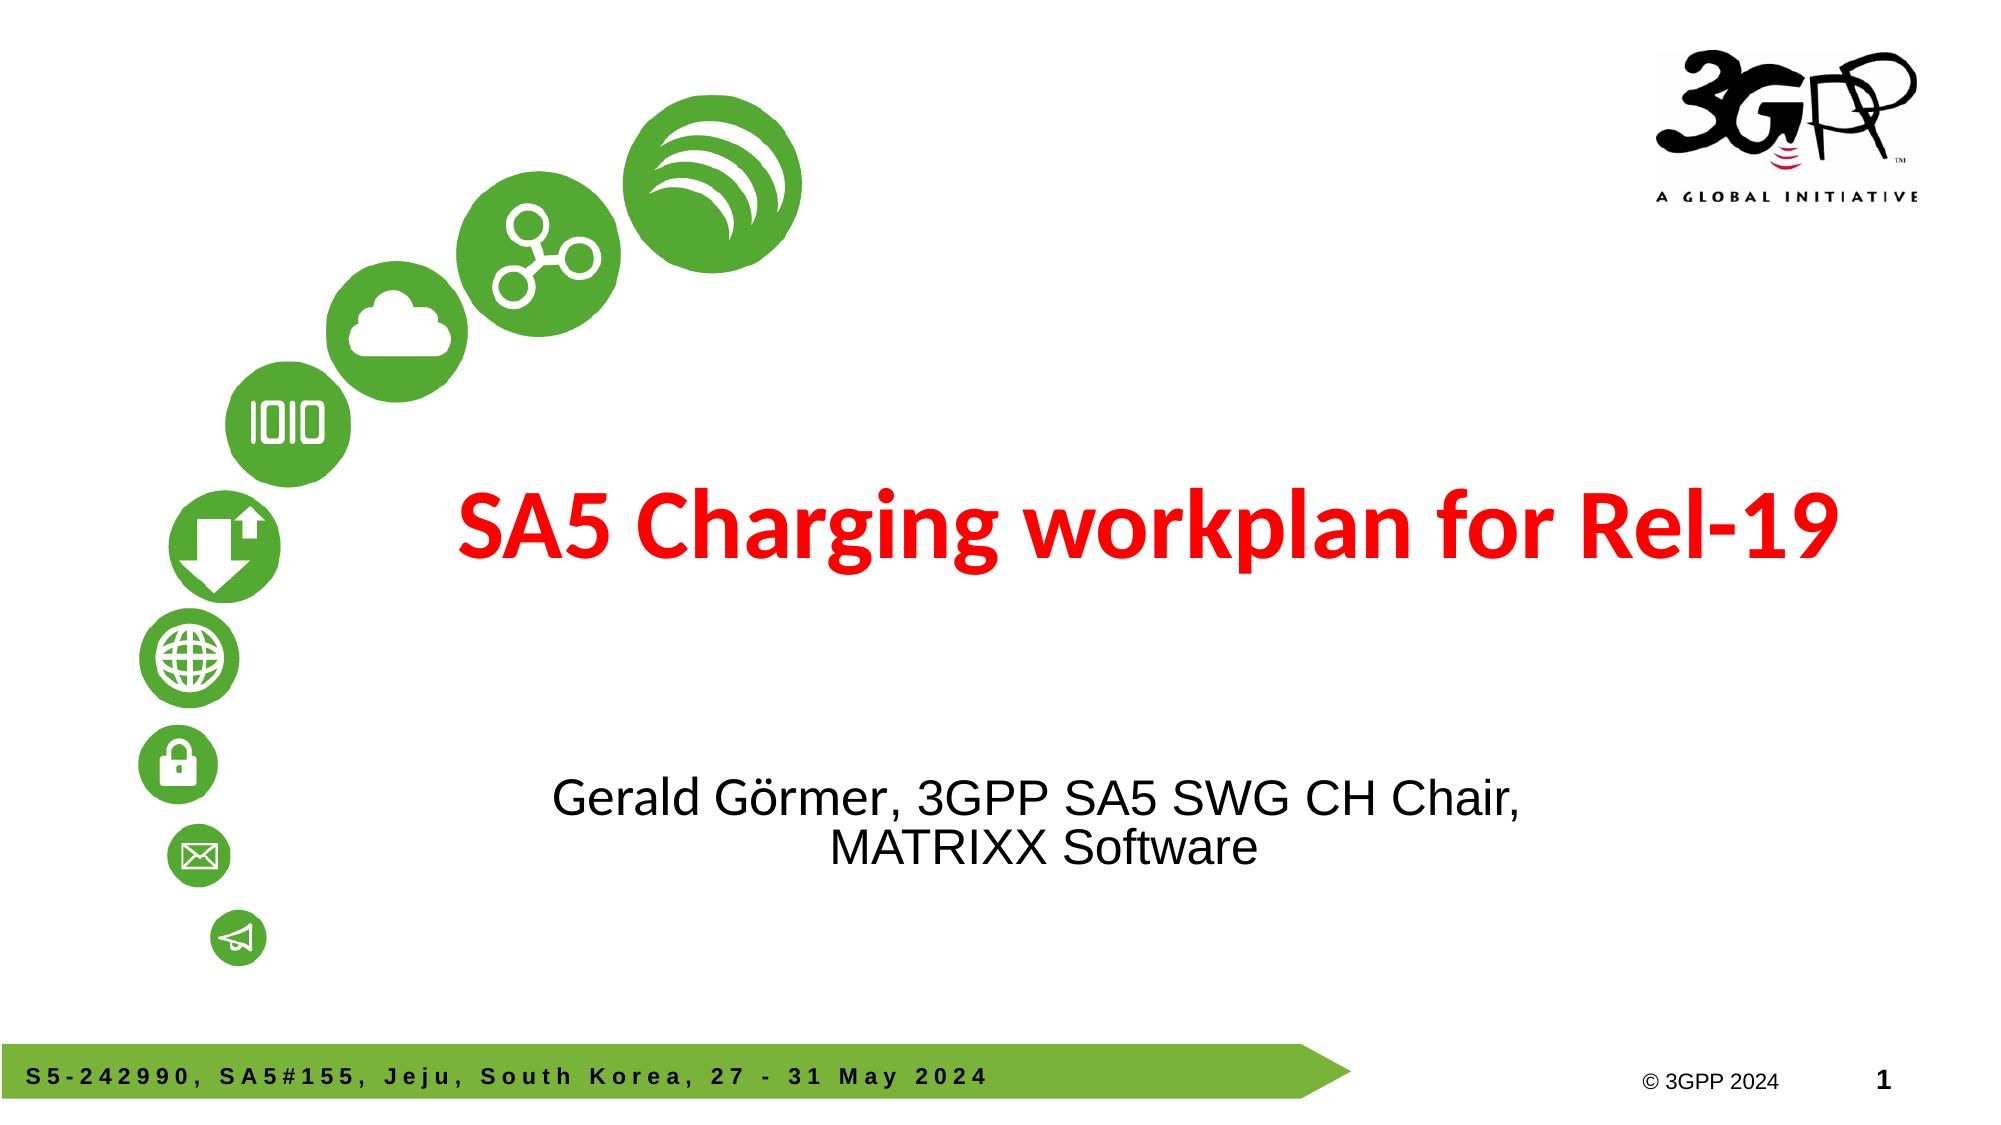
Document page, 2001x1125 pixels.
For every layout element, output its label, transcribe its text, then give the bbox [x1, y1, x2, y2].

picture [37, 0, 882, 1039]
subtitle Gerald Görmer, 3GPP SA5 SWG CH Chair, MATRIXX Software [344, 711, 1745, 1000]
title SA5 Charging workplan for Rel-19 [375, 458, 1924, 699]
picture [1656, 50, 1917, 202]
